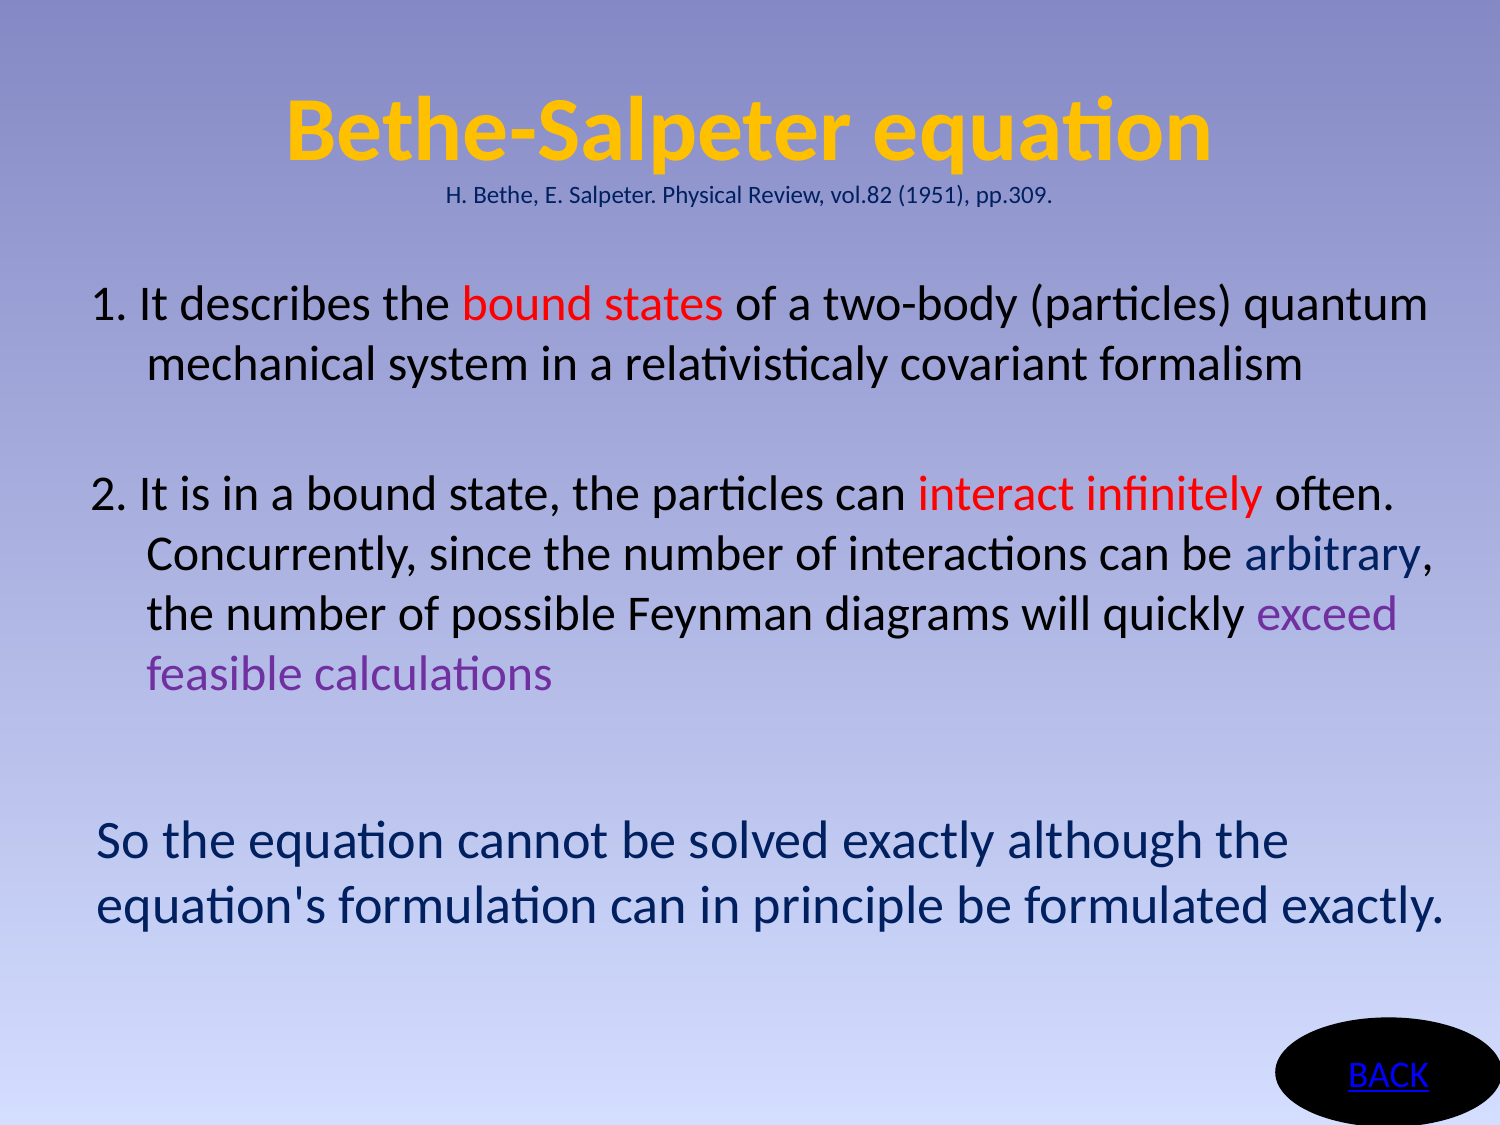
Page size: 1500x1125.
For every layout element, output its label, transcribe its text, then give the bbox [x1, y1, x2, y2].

text_box So the equation cannot be solved exactly although the equation's formulation can in principle be formulated exactly. [82, 796, 1500, 942]
text_box BACK [1275, 1017, 1500, 1125]
title Bethe-Salpeter equation H. Bethe, E. Salpeter. Physical Review, vol.82 (1951), pp.309. [75, 45, 1425, 233]
list 1. It describes the bound states of a two-body (particles) quantum mechanical system in a relativisticaly covariant formalism 2. It is in a bound state, the particles can interact infinitely often. Concurrently, since the number of interactions can be arbitrary, the number of possible Feynman diagrams will quickly exceed feasible calculations [75, 262, 1477, 750]
